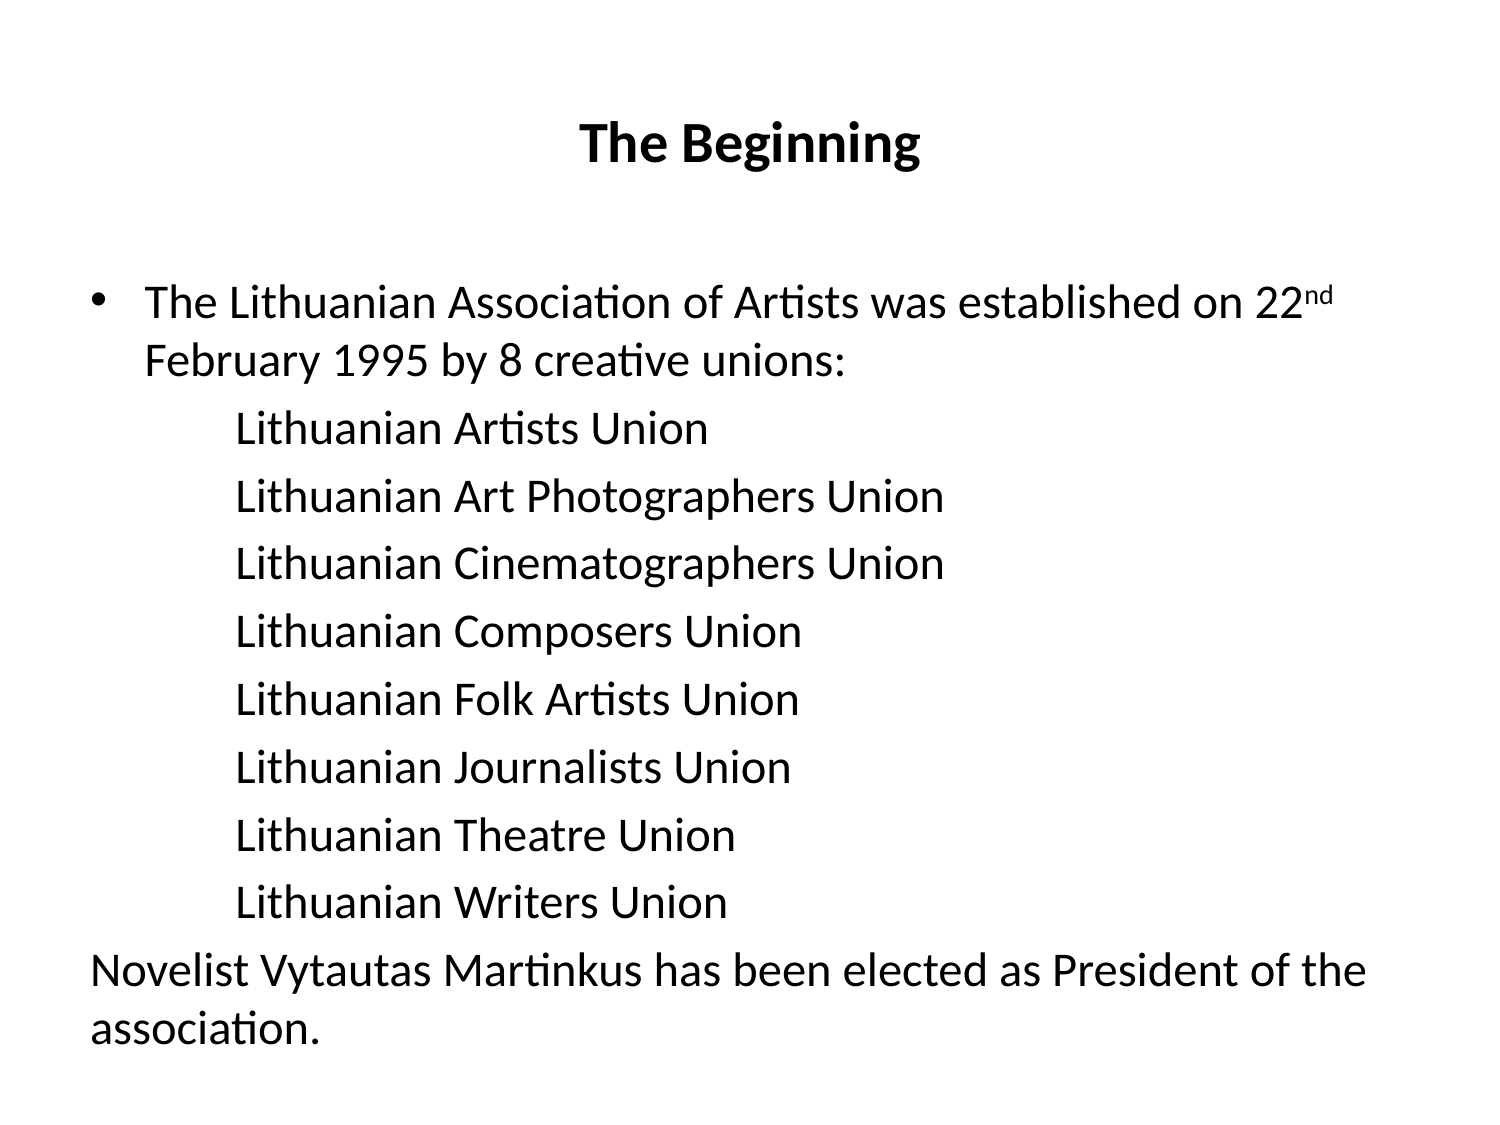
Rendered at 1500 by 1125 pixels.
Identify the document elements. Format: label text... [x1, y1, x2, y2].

list The Lithuanian Association of Artists was established on 22nd February 1995 by 8 creative unions: Lithuanian Artists Union Lithuanian Art Photographers Union Lithuanian Cinematographers Union Lithuanian Composers Union Lithuanian Folk Artists Union Lithuanian Journalists Union Lithuanian Theatre Union Lithuanian Writers Union Novelist Vytautas Martinkus has been elected as President of the association. [75, 262, 1425, 1071]
title The Beginning [75, 45, 1425, 233]
